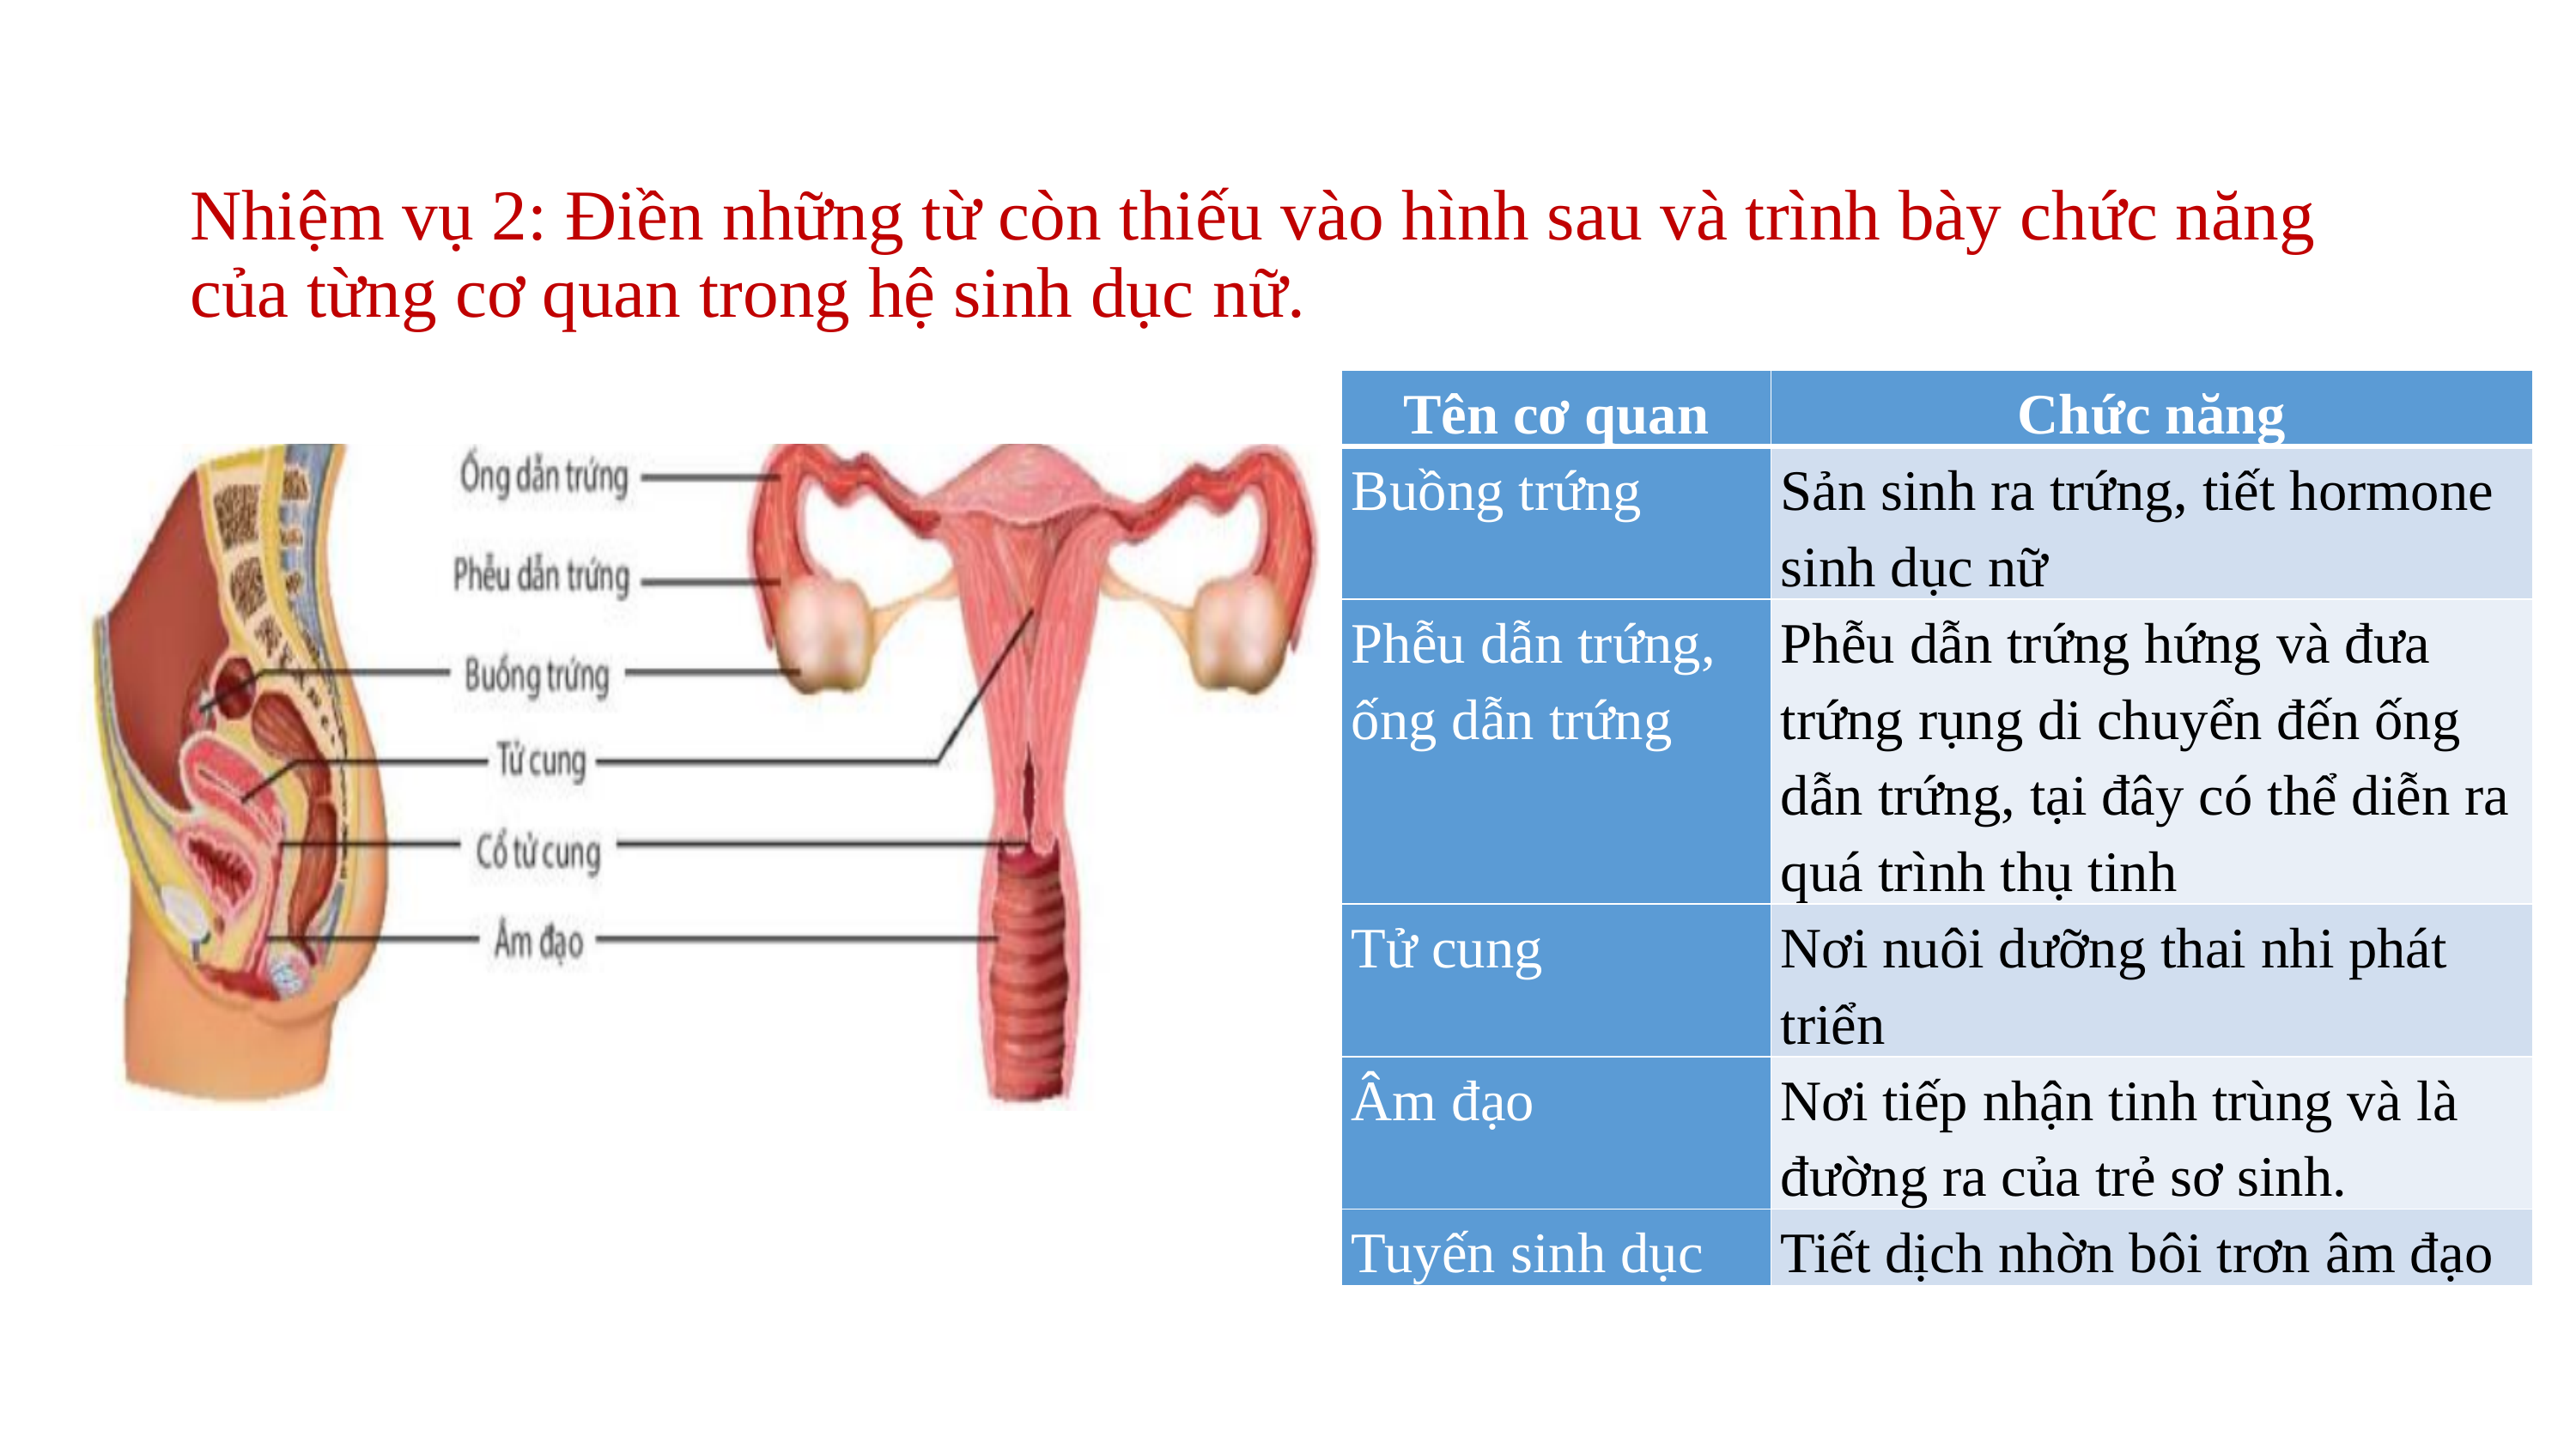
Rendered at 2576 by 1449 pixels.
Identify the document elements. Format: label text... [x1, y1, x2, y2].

table_header Tên cơ quan [1342, 371, 1771, 444]
table_cell Tiết dịch nhờn bôi trơn âm đạo [1771, 1210, 2532, 1285]
table_cell Âm đạo [1342, 1058, 1771, 1209]
table_cell Nơi nuôi dưỡng thai nhi phát triển [1771, 905, 2532, 1056]
table_cell Nơi tiếp nhận tinh trùng và là đường ra của trẻ sơ sinh. [1771, 1058, 2532, 1209]
table_cell Tử cung [1342, 905, 1771, 1056]
title Nhiệm vụ 2: Điền những từ còn thiếu vào hình sau và trình bày chức năng của từng cơ quan trong hệ sinh dục nữ. [177, 76, 2399, 357]
table_cell Sản sinh ra trứng, tiết hormone sinh dục nữ [1771, 449, 2532, 598]
table_cell Buồng trứng [1342, 449, 1771, 598]
table_cell Phễu dẫn trứng, ống dẫn trứng [1342, 600, 1771, 903]
table_header Chức năng [1771, 371, 2532, 444]
picture [53, 444, 1321, 1111]
table_cell Phễu dẫn trứng hứng và đưa trứng rụng di chuyển đến ống dẫn trứng, tại đây có thể diễn ra quá trình thụ tinh [1771, 600, 2532, 903]
table_cell Tuyến sinh dục [1342, 1210, 1771, 1285]
